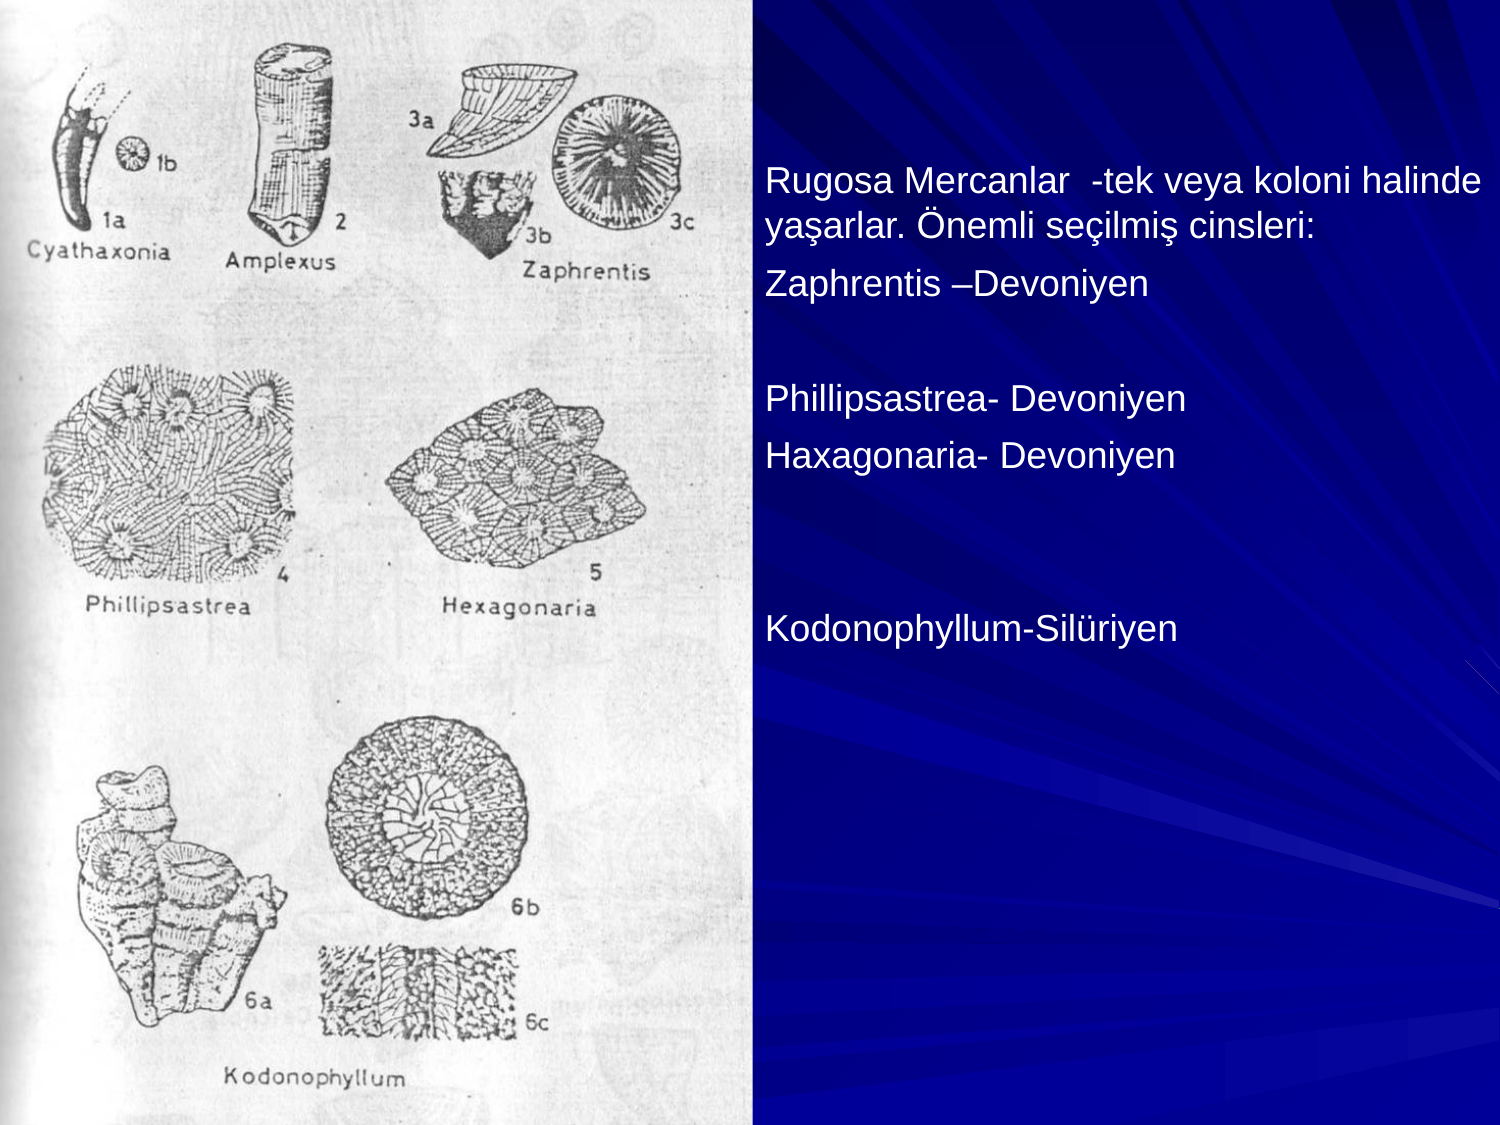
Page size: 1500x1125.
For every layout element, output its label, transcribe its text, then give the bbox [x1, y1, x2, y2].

picture [0, 0, 753, 1125]
text_box Rugosa Mercanlar -tek veya koloni halinde yaşarlar. Önemli seçilmiş cinsleri: Zaphrentis –Devoniyen Phillipsastrea- Devoniyen Haxagonaria- Devoniyen Kodonophyllum-Silüriyen [758, 148, 1500, 714]
